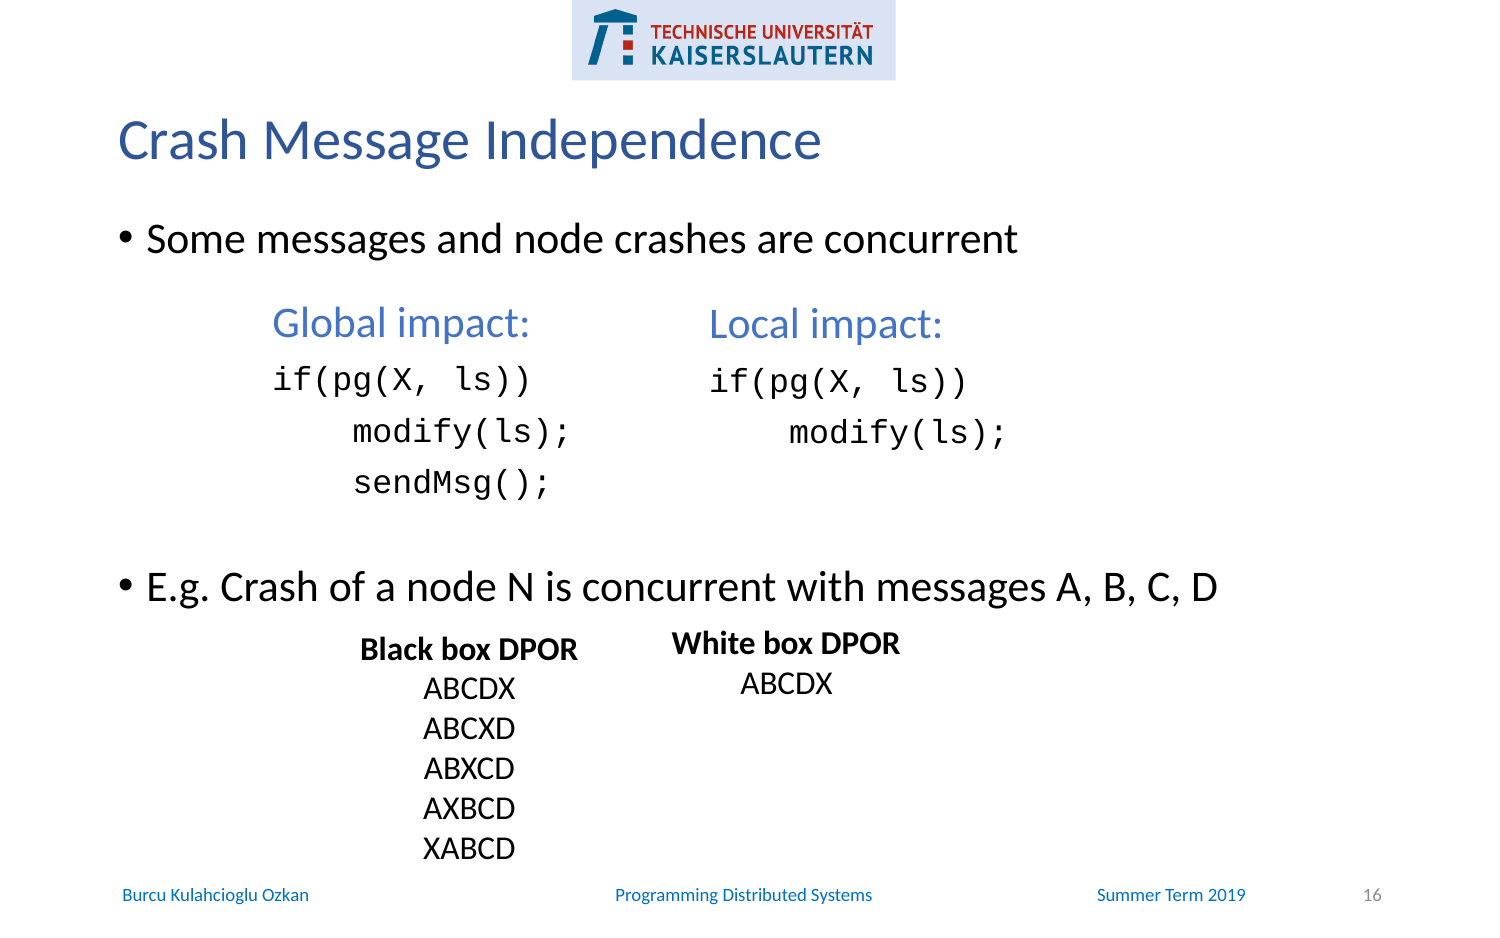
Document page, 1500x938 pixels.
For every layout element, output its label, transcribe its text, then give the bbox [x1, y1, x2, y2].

picture [588, 9, 873, 49]
slide_number 16 [1059, 868, 1397, 919]
list Some messages and node crashes are concurrent E.g. Crash of a node N is concurrent with messages A, B, C, D [103, 232, 1397, 845]
text_box Global impact: if(pg(X, ls)) modify(ls); sendMsg(); [257, 291, 656, 525]
text_box Local impact: if(pg(X, ls)) modify(ls); [694, 293, 1092, 526]
title Crash Message Independence [103, 49, 1397, 232]
text_box Black box DPOR ABCDX ABCXD ABXCD AXBCD XABCD [345, 619, 594, 914]
text_box White box DPOR ABCDX [656, 614, 916, 749]
